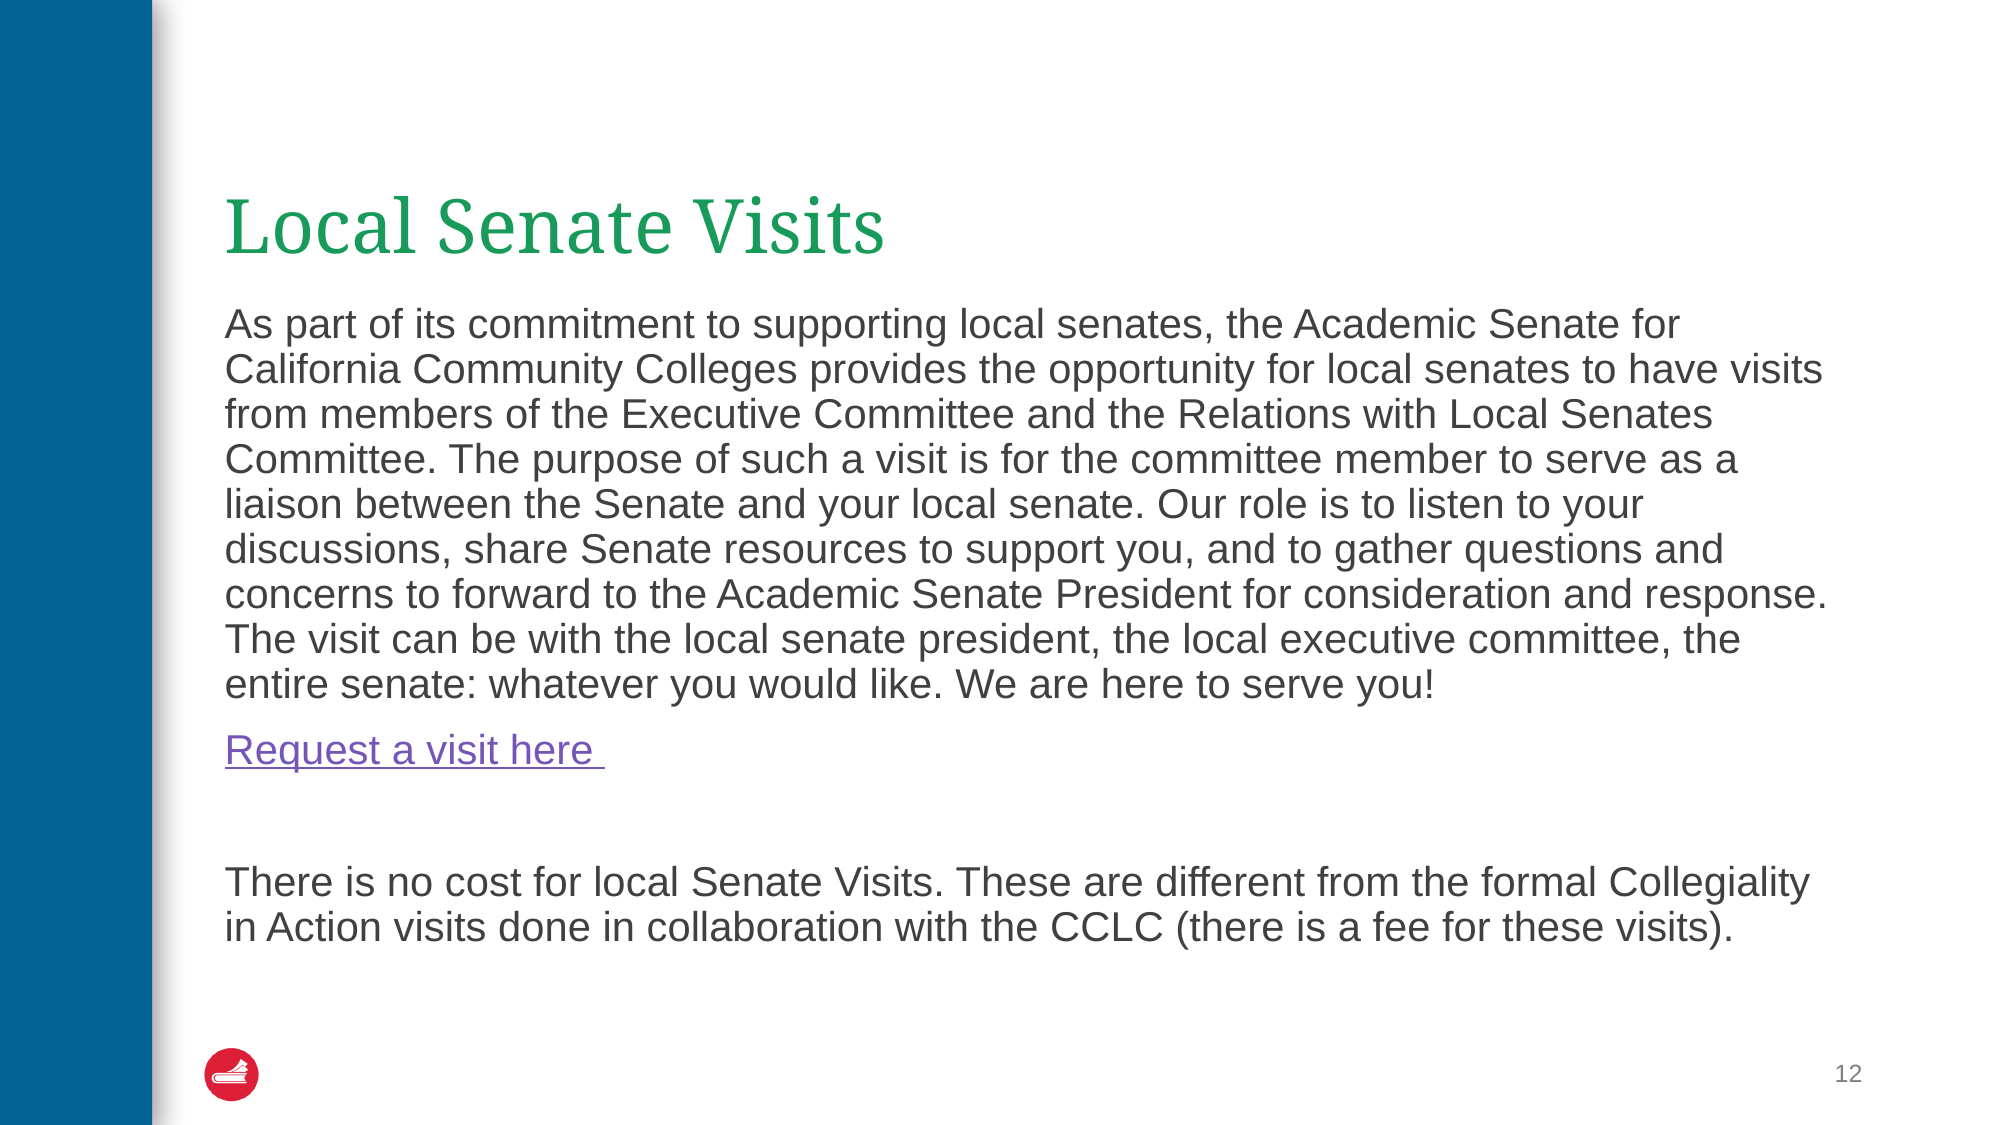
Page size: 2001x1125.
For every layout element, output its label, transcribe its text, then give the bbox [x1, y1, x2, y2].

title Local Senate Visits [209, 59, 1858, 278]
picture [202, 1046, 260, 1103]
slide_number 12 [1712, 1042, 1863, 1103]
list As part of its commitment to supporting local senates, the Academic Senate for California Community Colleges provides the opportunity for local senates to have visits from members of the Executive Committee and the Relations with Local Senates Committee. The purpose of such a visit is for the committee member to serve as a liaison between the Senate and your local senate. Our role is to listen to your discussions, share Senate resources to support you, and to gather questions and concerns to forward to the Academic Senate President for consideration and response. The visit can be with the local senate president, the local executive committee, the entire senate: whatever you would like. We are here to serve you! Request a visit here There is no cost for local Senate Visits. These are different from the formal Collegiality in Action visits done in collaboration with the CCLC (there is a fee for these visits). [209, 294, 1860, 1020]
